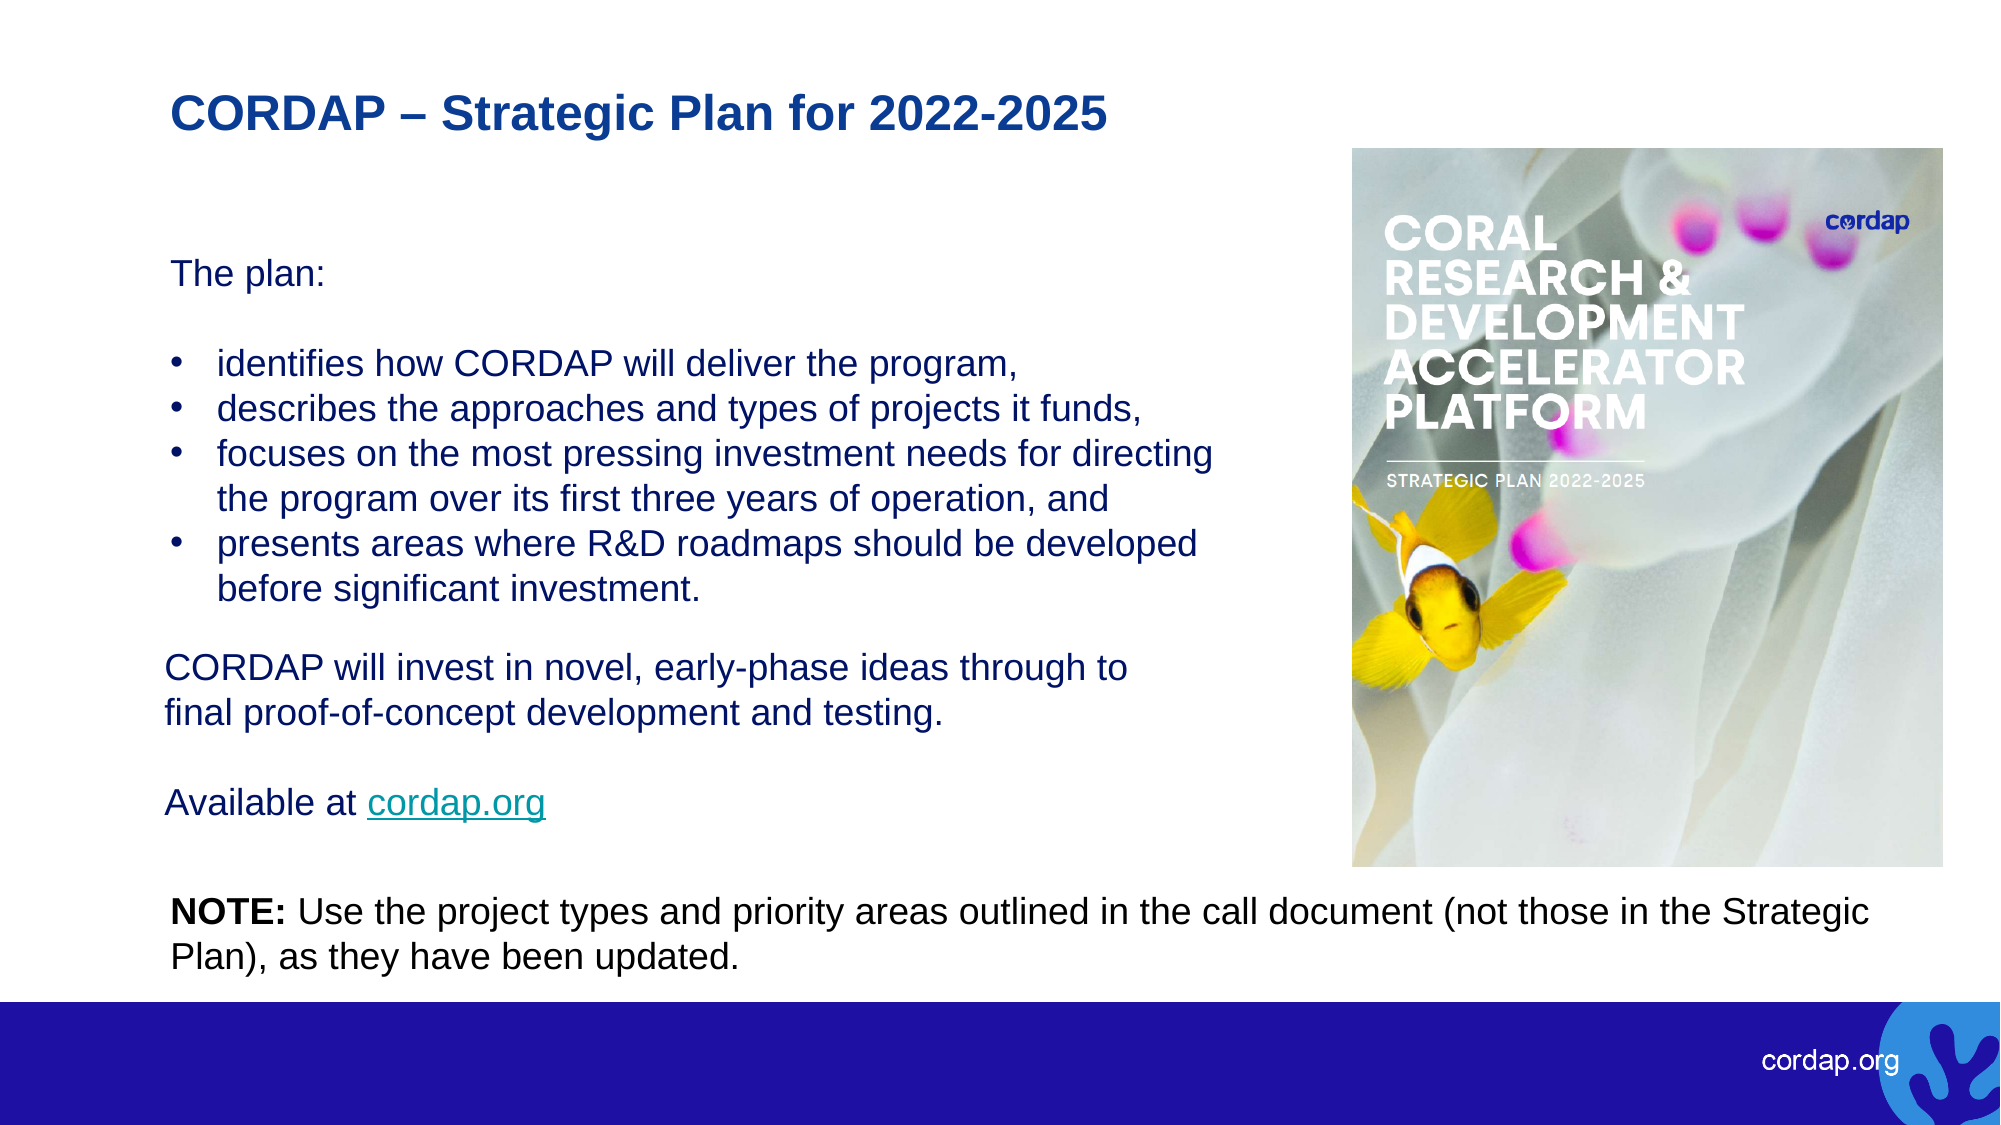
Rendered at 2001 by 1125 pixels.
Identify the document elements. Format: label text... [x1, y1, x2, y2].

text_box CORDAP will invest in novel, early-phase ideas through to final proof-of-concept development and testing. Available at cordap.org [149, 635, 1150, 831]
text_box The plan: identifies how CORDAP will deliver the program, describes the approaches and types of projects it funds, focuses on the most pressing investment needs for directing the program over its first three years of operation, and presents areas where R&D roadmaps should be developed before significant investment. [155, 241, 1239, 662]
text_box CORDAP – Strategic Plan for 2022-2025 [155, 73, 1193, 193]
picture [1351, 148, 1943, 867]
picture [0, 1002, 2000, 1125]
text_box NOTE: Use the project types and priority areas outlined in the call document (not those in the Strategic Plan), as they have been updated. [155, 880, 1943, 985]
